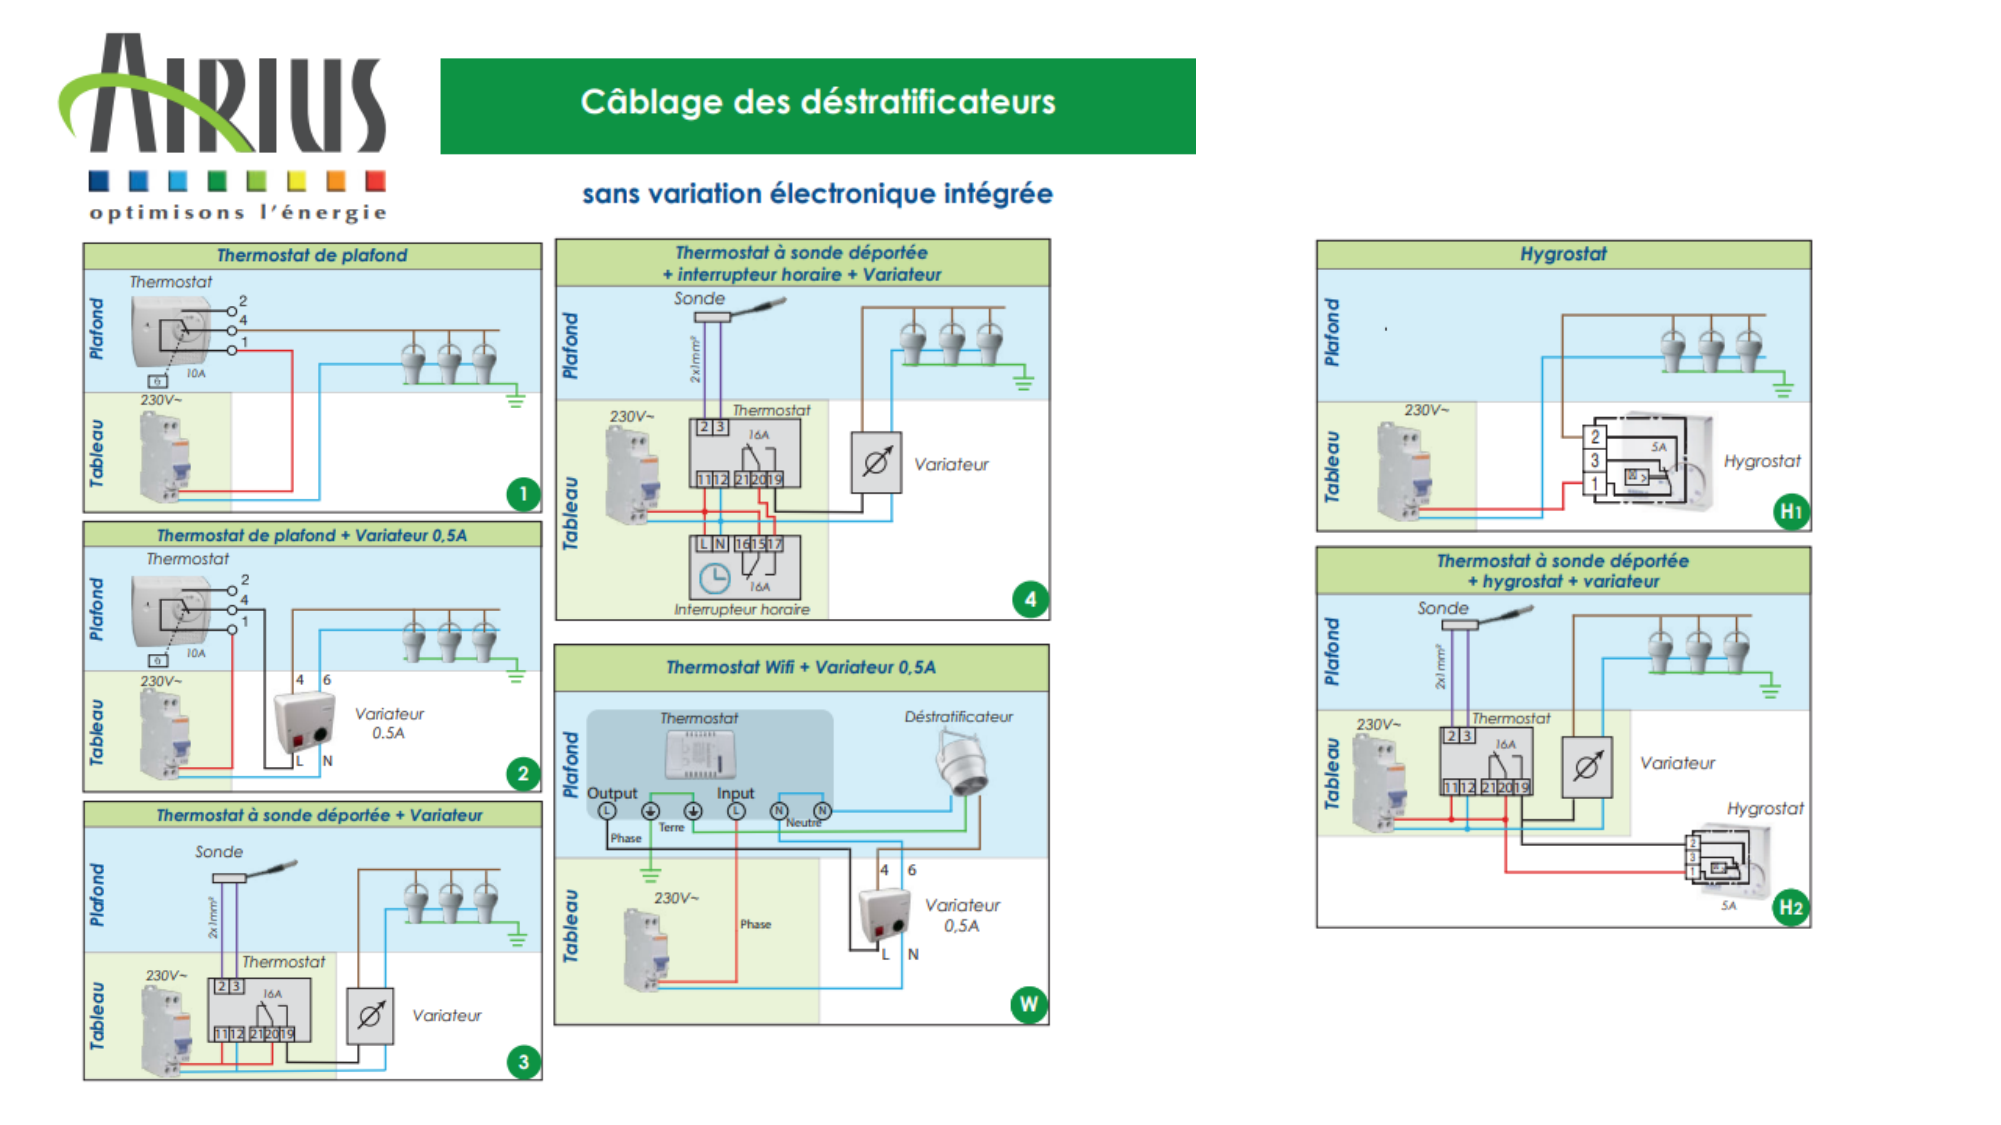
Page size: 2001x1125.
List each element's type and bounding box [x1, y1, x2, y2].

picture [1312, 234, 1823, 943]
picture [74, 234, 1059, 1088]
picture [49, 24, 1196, 230]
